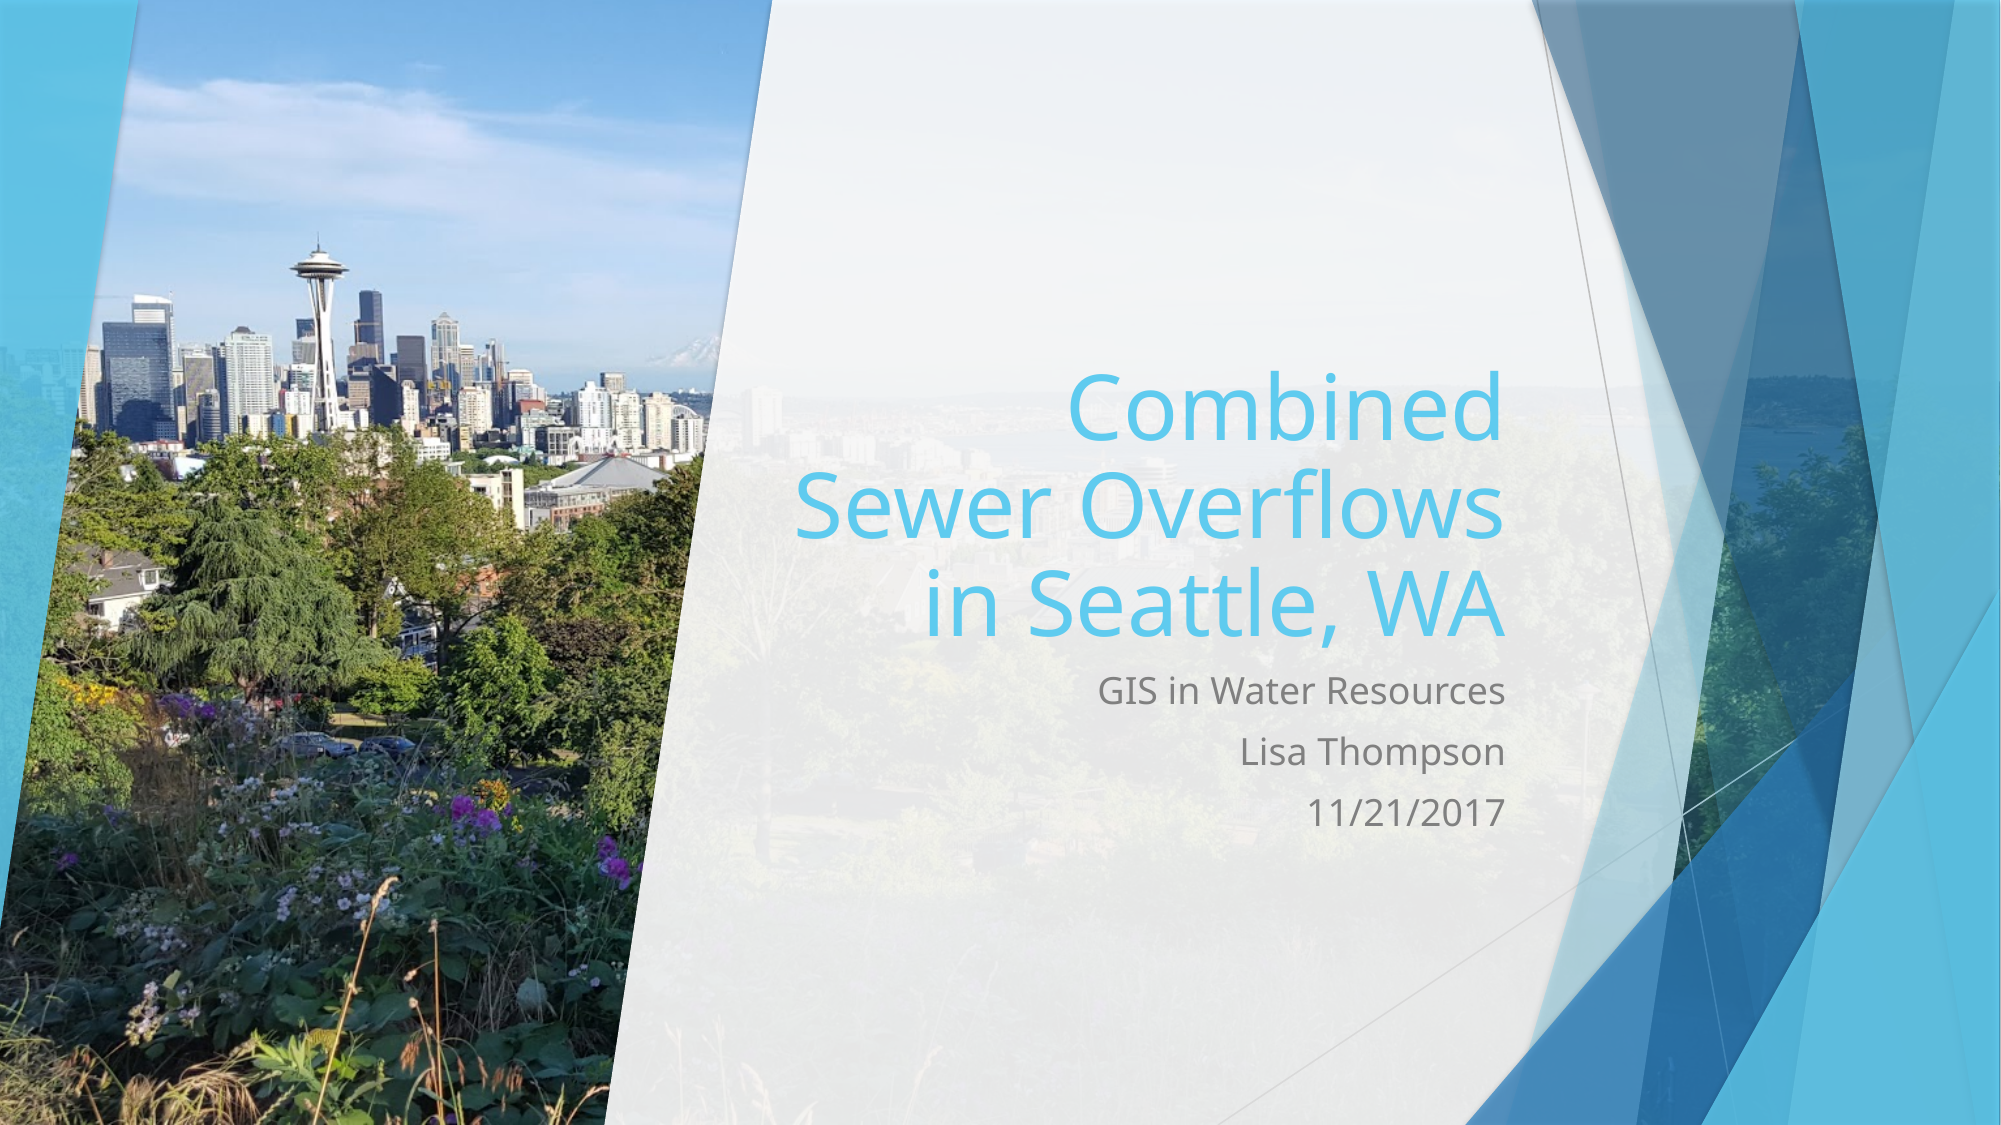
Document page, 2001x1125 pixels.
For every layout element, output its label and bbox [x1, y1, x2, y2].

text_box [1536, 0, 1738, 602]
picture [1738, 0, 2000, 603]
picture [0, 0, 1536, 1125]
text_box [1217, 603, 2000, 1125]
